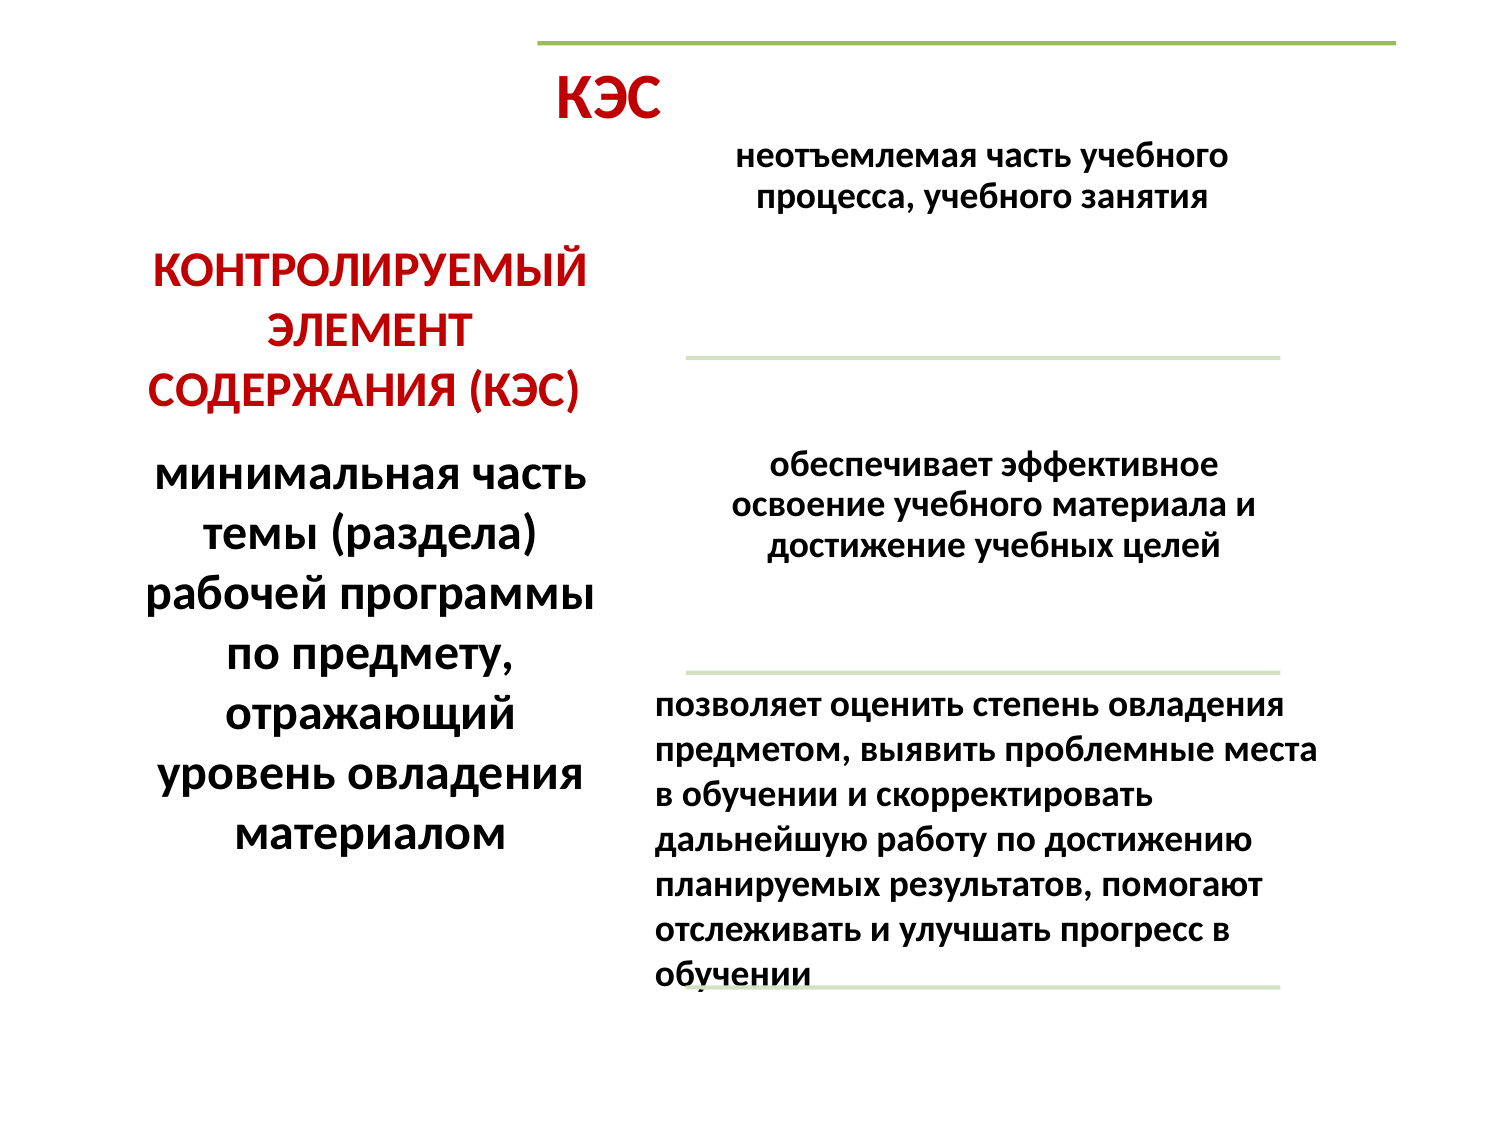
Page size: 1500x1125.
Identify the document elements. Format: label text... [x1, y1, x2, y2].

title КОНТРОЛИРУЕМЫЙ ЭЛЕМЕНТ СОДЕРЖАНИЯ (КЭС) [123, 233, 532, 424]
list минимальная часть темы (раздела) рабочей программы по предмету, отражающий уровень овладения материалом [123, 432, 618, 1125]
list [537, 42, 1397, 1004]
